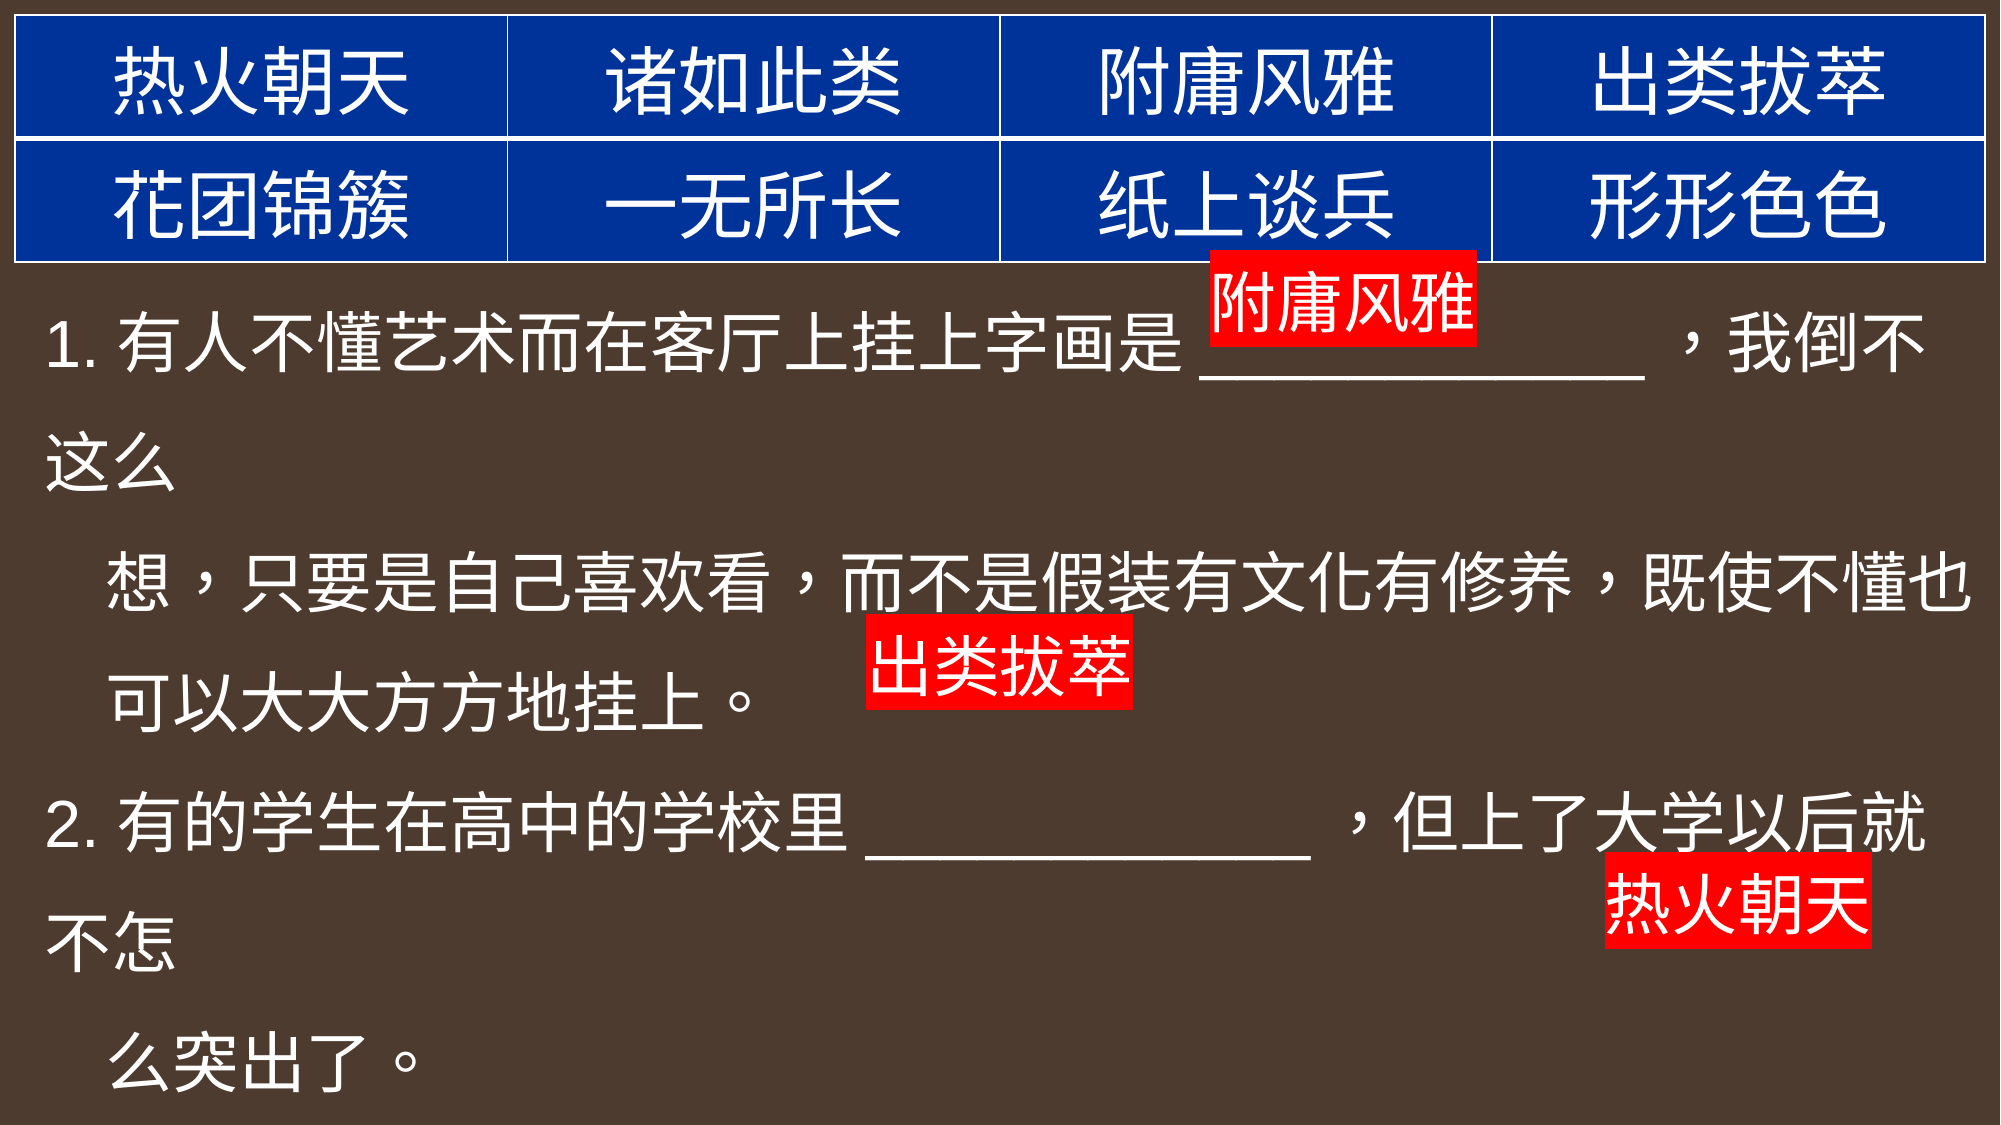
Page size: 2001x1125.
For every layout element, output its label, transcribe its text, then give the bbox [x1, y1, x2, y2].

table_cell 一无所长 [508, 141, 999, 253]
table_cell 花团锦簇 [16, 141, 507, 261]
text_box 热火朝天 [1559, 855, 1917, 950]
table_header 出类拔萃 [1493, 16, 1984, 136]
text_box 附庸风雅 [1164, 253, 1522, 349]
table_header 诸如此类 [508, 16, 999, 136]
text_box 出类拔萃 [821, 617, 1179, 712]
text_box 1.有人不懂艺术而在客厅上挂上字画是____________，我倒不这么 想，只要是自己喜欢看，而不是假装有文化有修养，既使不懂也 可以大大方方地挂上。 2.有的学生在高中的学校里____________，但上了大学以后就不怎 么突出了。 3.看着这张老照片，他不由得回想起当年建筑工地上____________ 的场景，那时他们的工作热情多高啊！ [30, 253, 2000, 1125]
table_header 附庸风雅 [1001, 16, 1491, 136]
table_header 热火朝天 [16, 16, 507, 136]
table_cell 纸上谈兵 [1001, 141, 1491, 253]
table_cell 形形色色 [1493, 141, 1984, 253]
